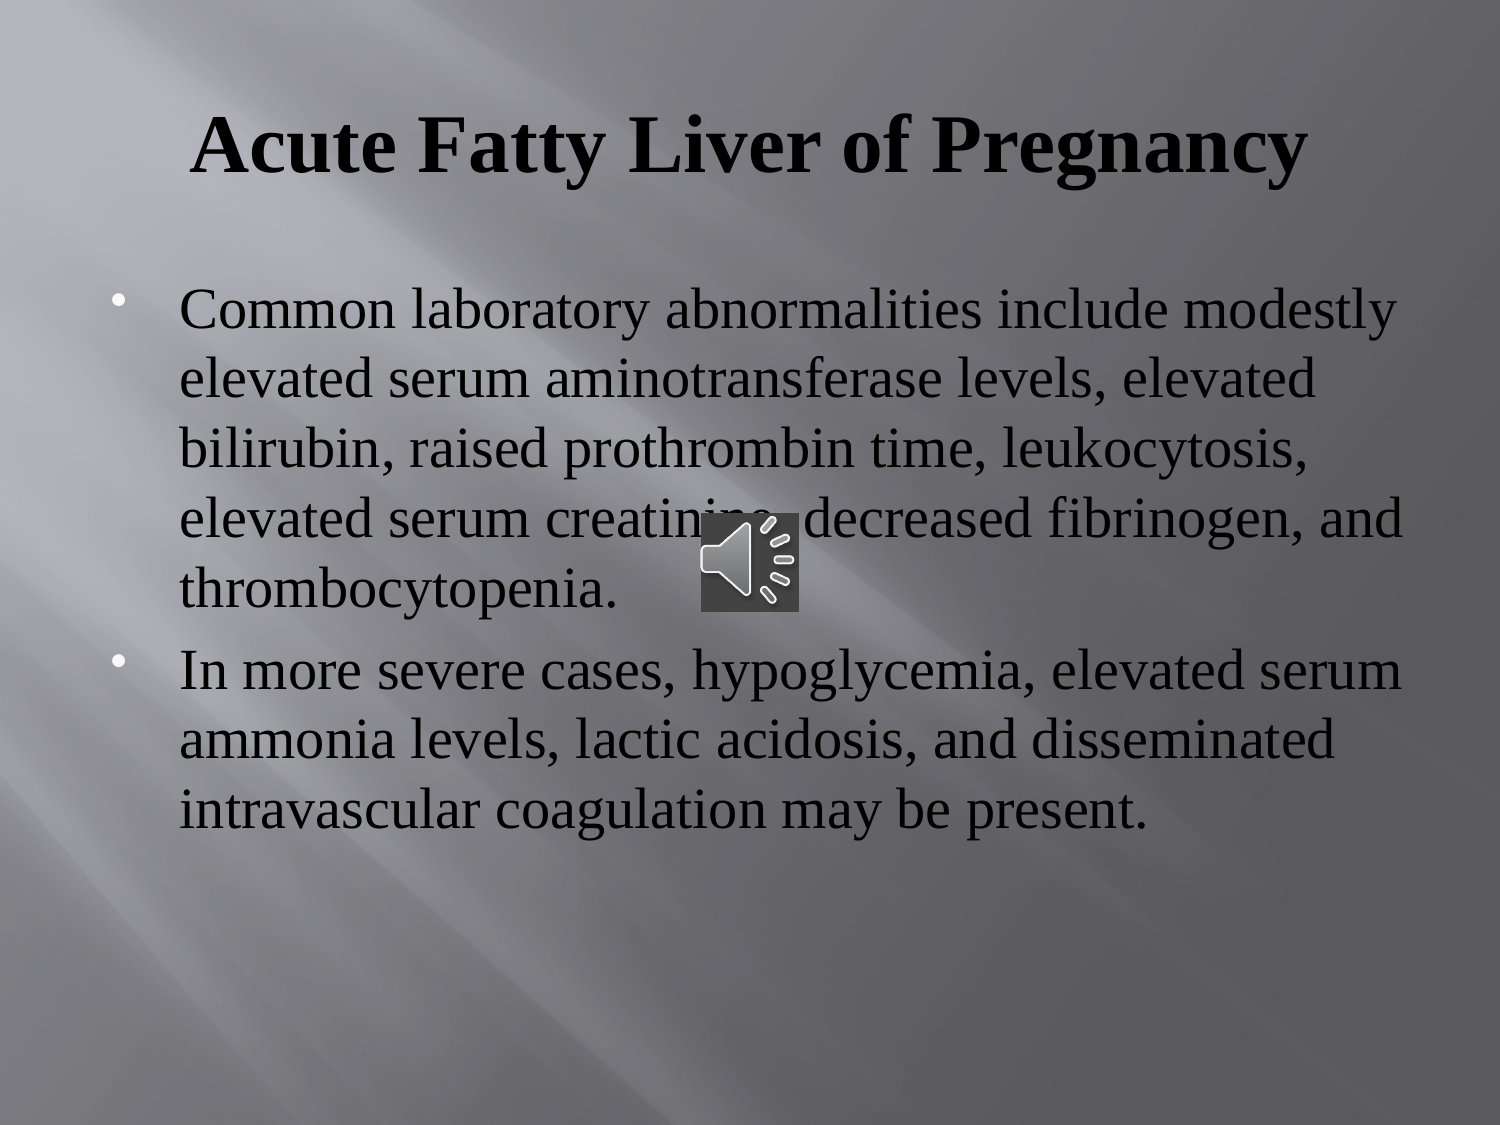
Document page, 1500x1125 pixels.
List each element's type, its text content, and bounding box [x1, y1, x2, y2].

picture [699, 512, 801, 613]
title Acute Fatty Liver of Pregnancy [75, 45, 1425, 233]
list Common laboratory abnormalities include modestly elevated serum aminotransferase levels, elevated bilirubin, raised prothrombin time, leukocytosis, elevated serum creatinine, decreased fibrinogen, and thrombocytopenia. In more severe cases, hypoglycemia, elevated serum ammonia levels, lactic acidosis, and disseminated intravascular coagulation may be present. [75, 262, 1425, 1035]
